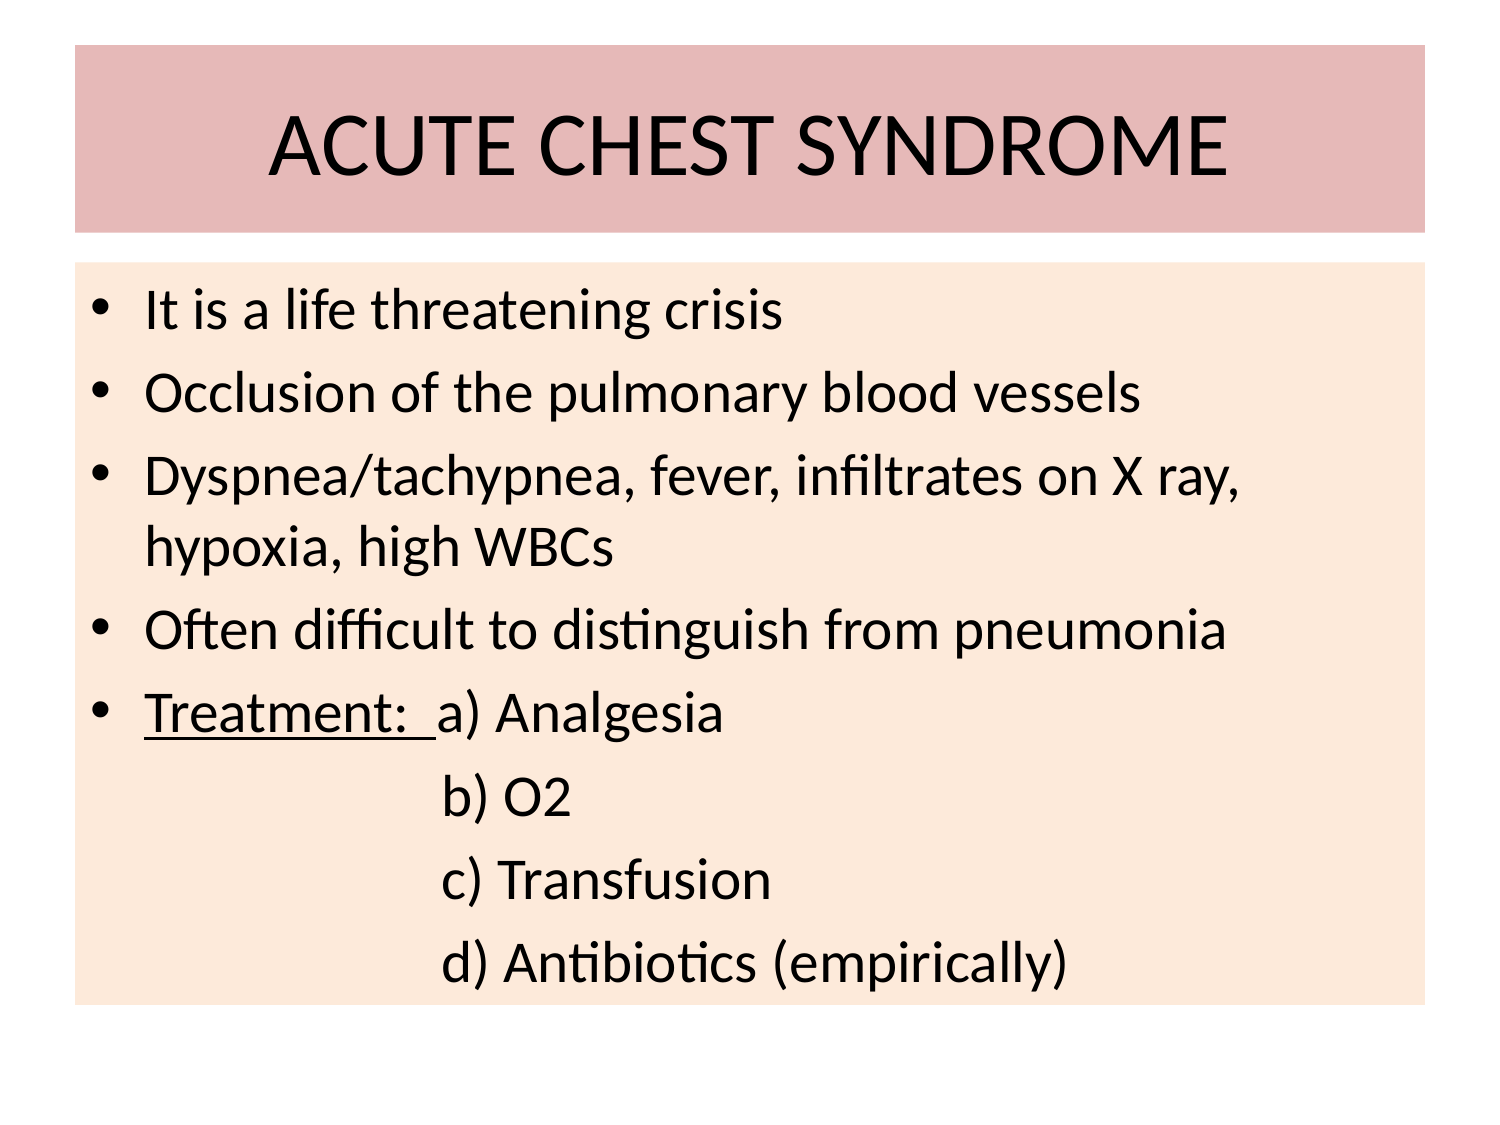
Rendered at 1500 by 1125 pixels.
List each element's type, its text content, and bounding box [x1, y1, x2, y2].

list It is a life threatening crisis Occlusion of the pulmonary blood vessels Dyspnea/tachypnea, fever, infiltrates on X ray, hypoxia, high WBCs Often difficult to distinguish from pneumonia Treatment: a) Analgesia b) O2 c) Transfusion d) Antibiotics (empirically) [75, 262, 1425, 1005]
title ACUTE CHEST SYNDROME [75, 45, 1425, 233]
